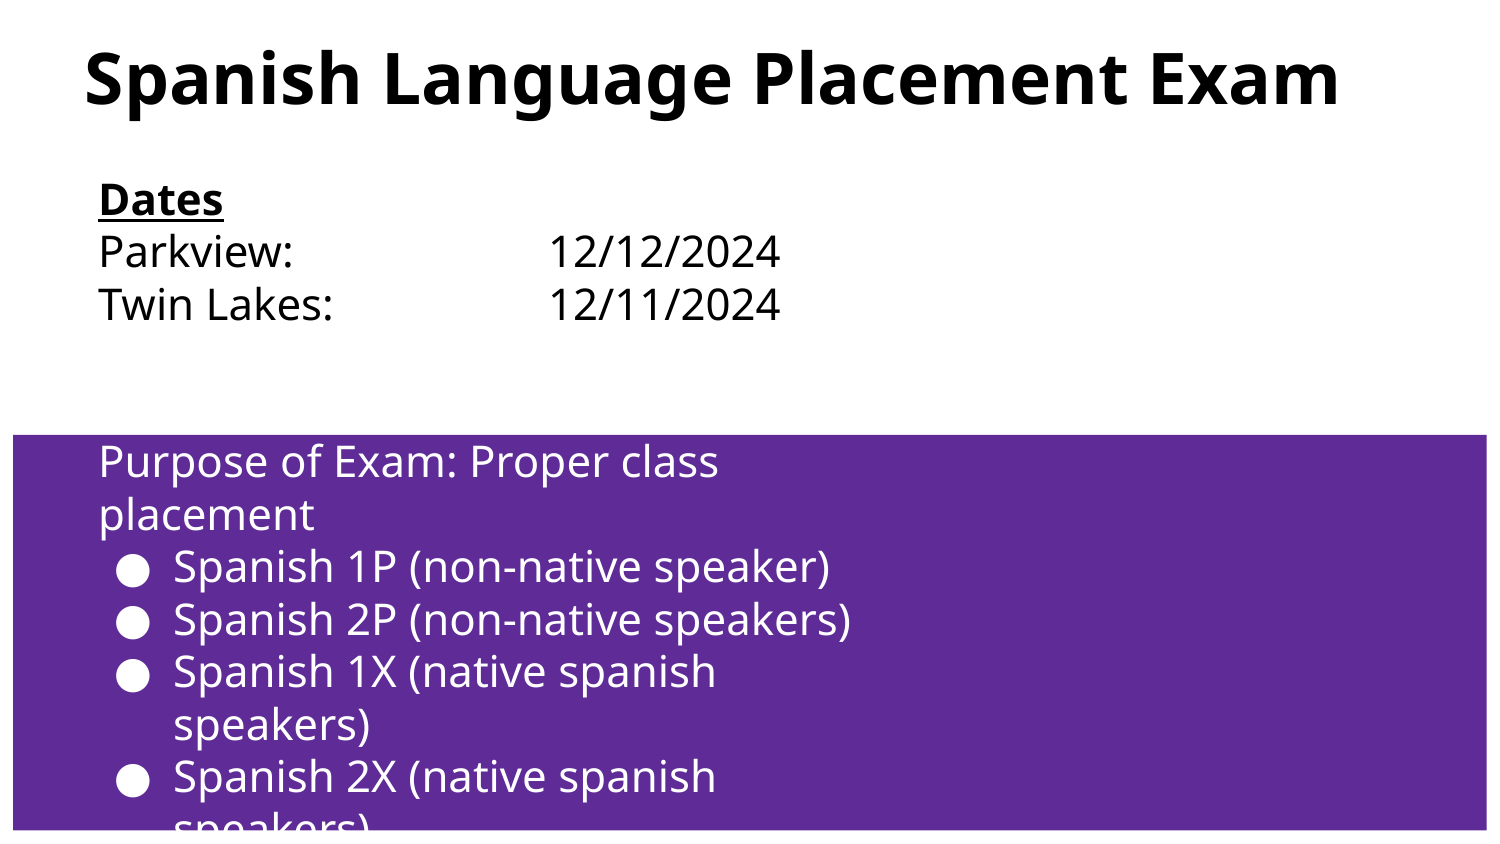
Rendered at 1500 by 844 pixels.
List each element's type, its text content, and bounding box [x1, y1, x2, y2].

text_box Dates Parkview: 12/12/2024 Twin Lakes: 12/11/2024 Purpose of Exam: Proper class placement Spanish 1P (non-native speaker) Spanish 2P (non-native speakers) Spanish 1X (native spanish speakers) Spanish 2X (native spanish speakers) [83, 156, 885, 844]
title Spanish Language Placement Exam [69, 11, 1413, 141]
